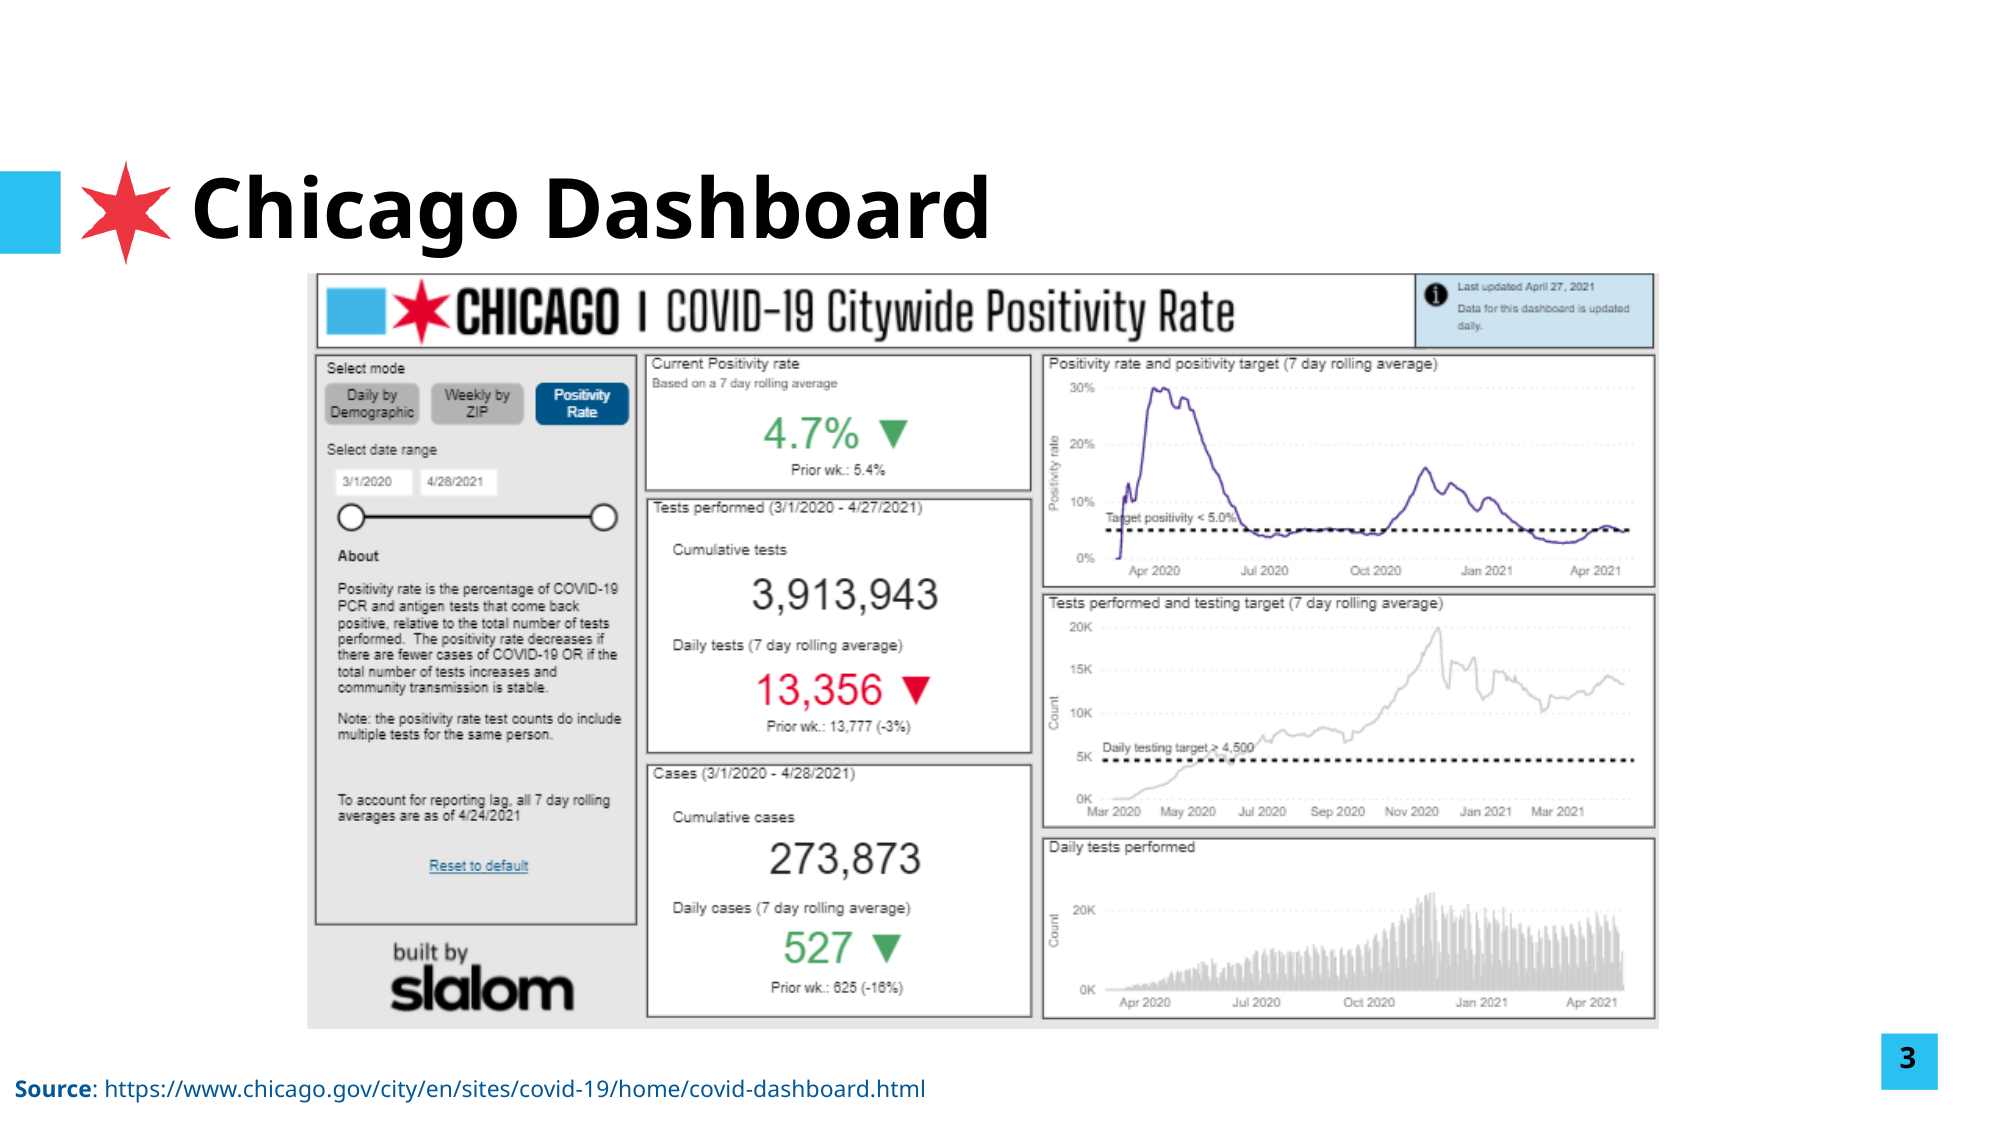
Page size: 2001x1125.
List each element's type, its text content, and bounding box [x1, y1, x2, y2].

title Chicago Dashboard [175, 79, 1826, 344]
picture [0, 160, 171, 265]
text_box Source: https://www.chicago.gov/city/en/sites/covid-19/home/covid-dashboard.html [0, 1067, 2000, 1110]
picture [306, 272, 1659, 1029]
slide_number 3 [1855, 1028, 1961, 1067]
